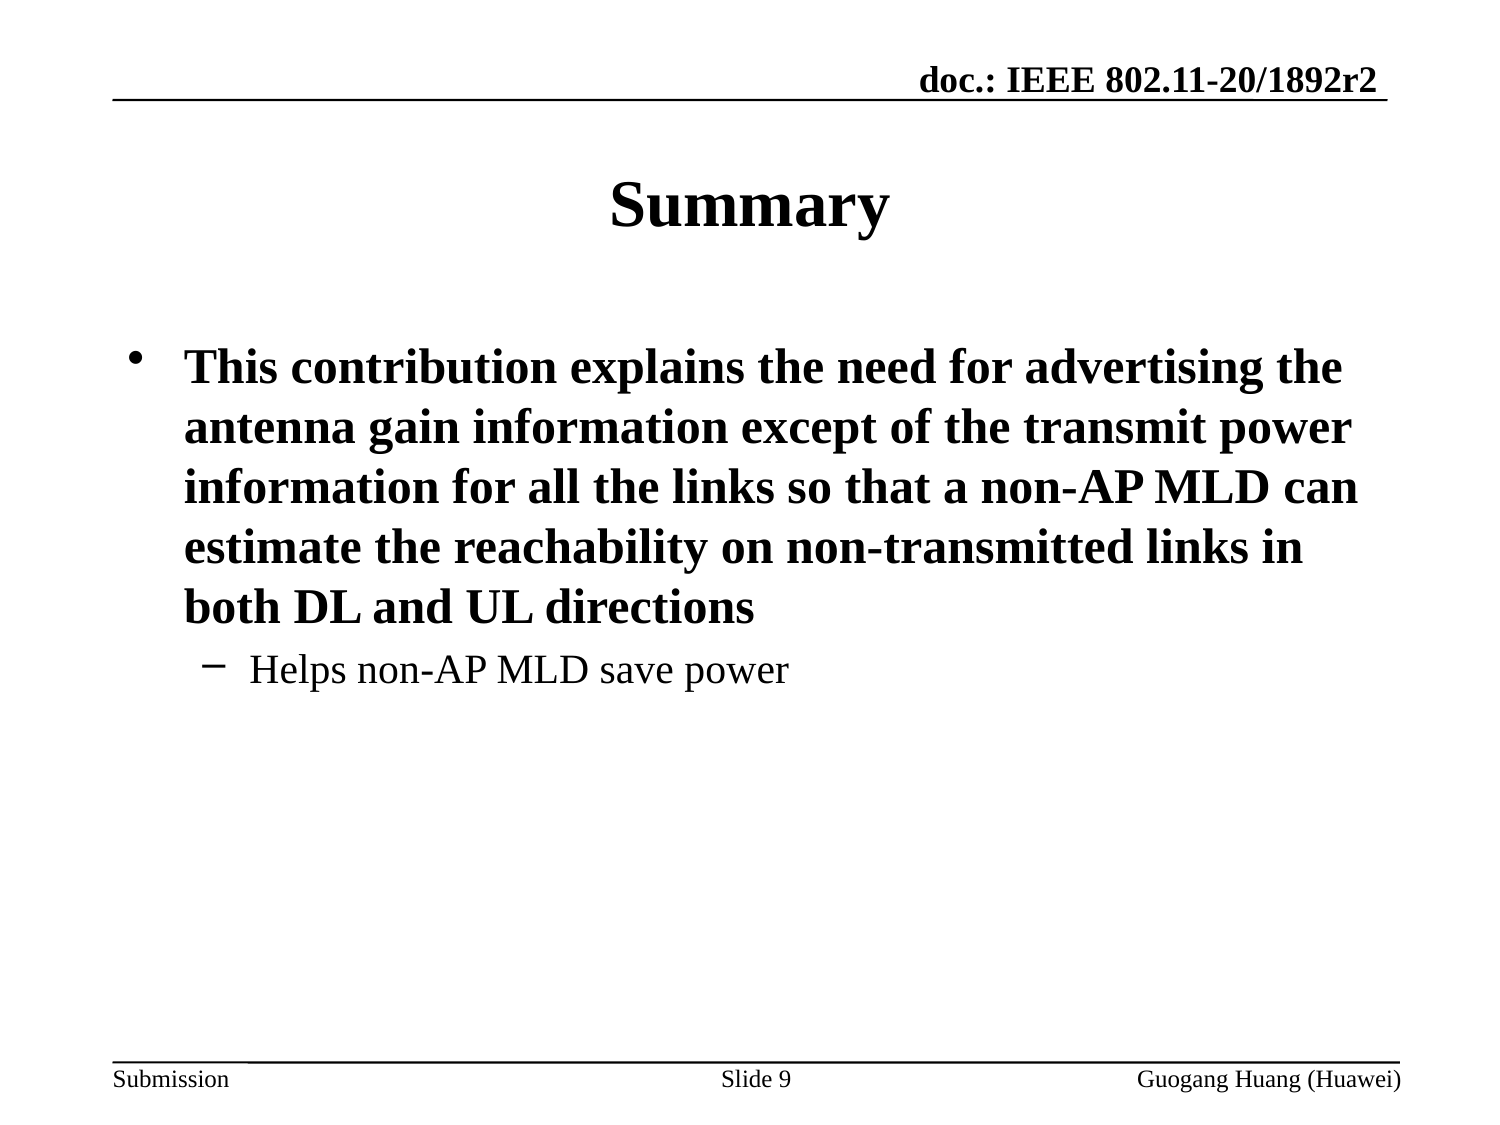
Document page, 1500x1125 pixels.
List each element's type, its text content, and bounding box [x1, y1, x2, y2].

slide_number Slide 9 [712, 1061, 800, 1093]
title Summary [112, 112, 1388, 288]
list This contribution explains the need for advertising the antenna gain information except of the transmit power information for all the links so that a non-AP MLD can estimate the reachability on non-transmitted links in both DL and UL directions Helps non-AP MLD save power [112, 326, 1388, 1002]
footer Guogang Huang (Huawei) [1133, 1061, 1402, 1093]
